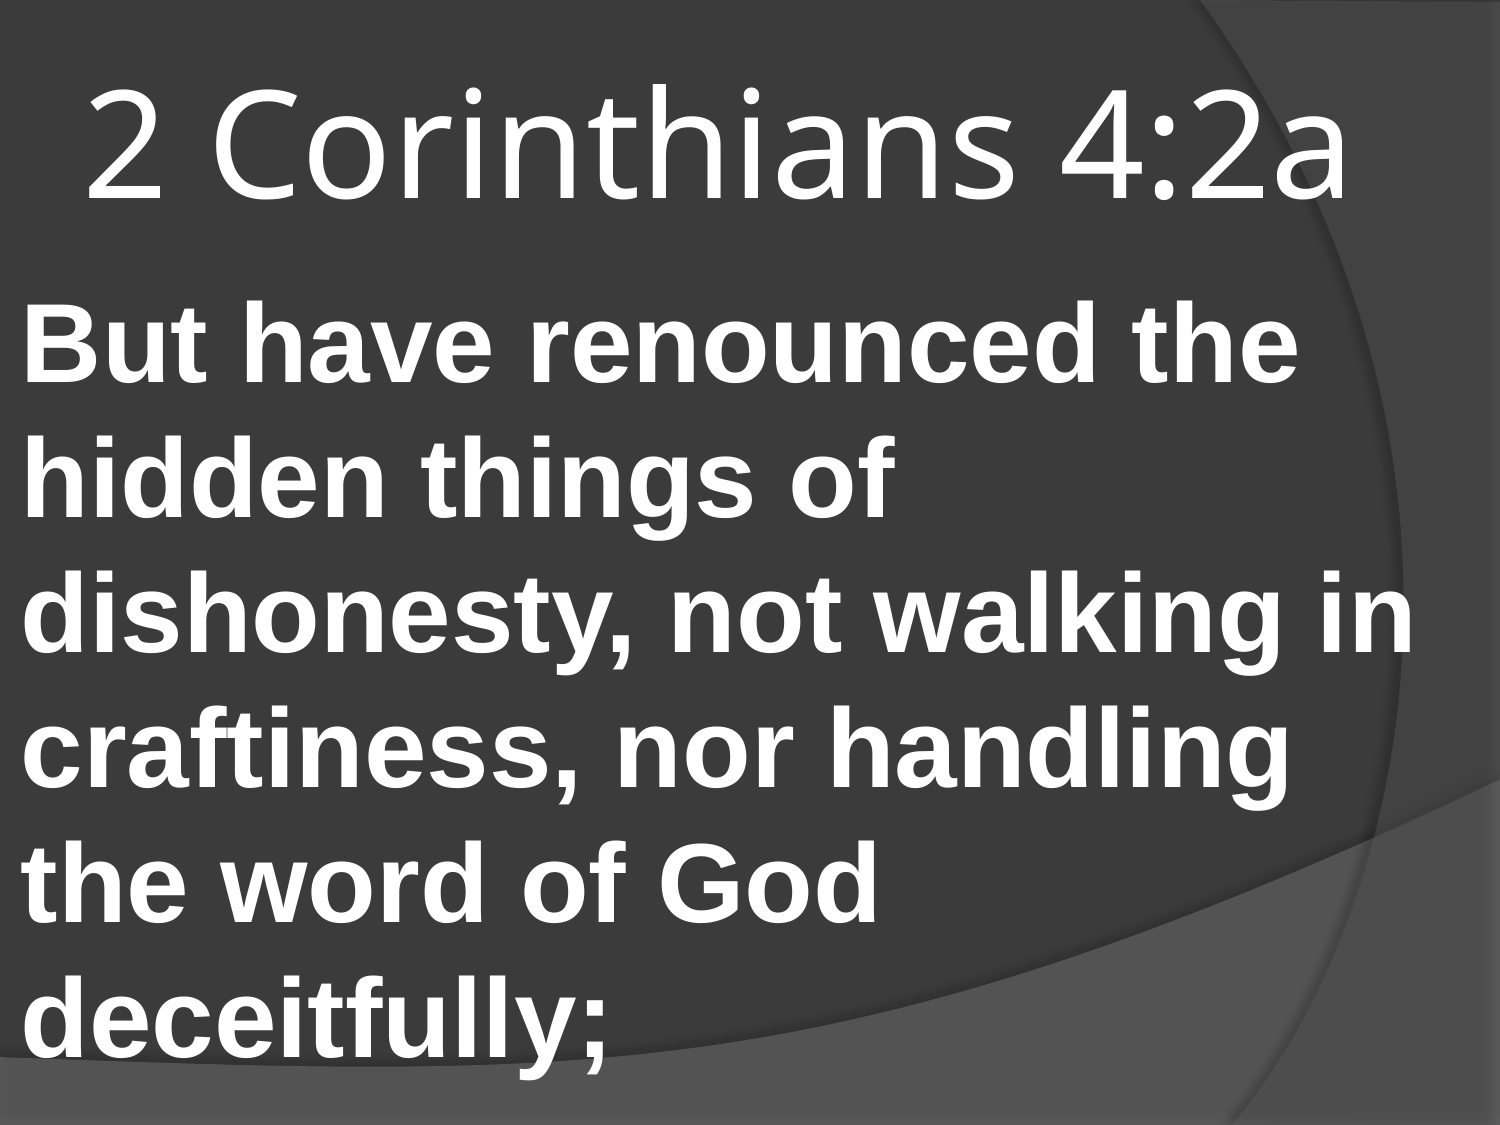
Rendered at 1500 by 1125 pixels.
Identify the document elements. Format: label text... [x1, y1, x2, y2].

list But have renounced the hidden things of dishonesty, not walking in craftiness, nor handling the word of God deceitfully; [0, 262, 1488, 1125]
title 2 Corinthians 4:2a [75, 45, 1413, 233]
